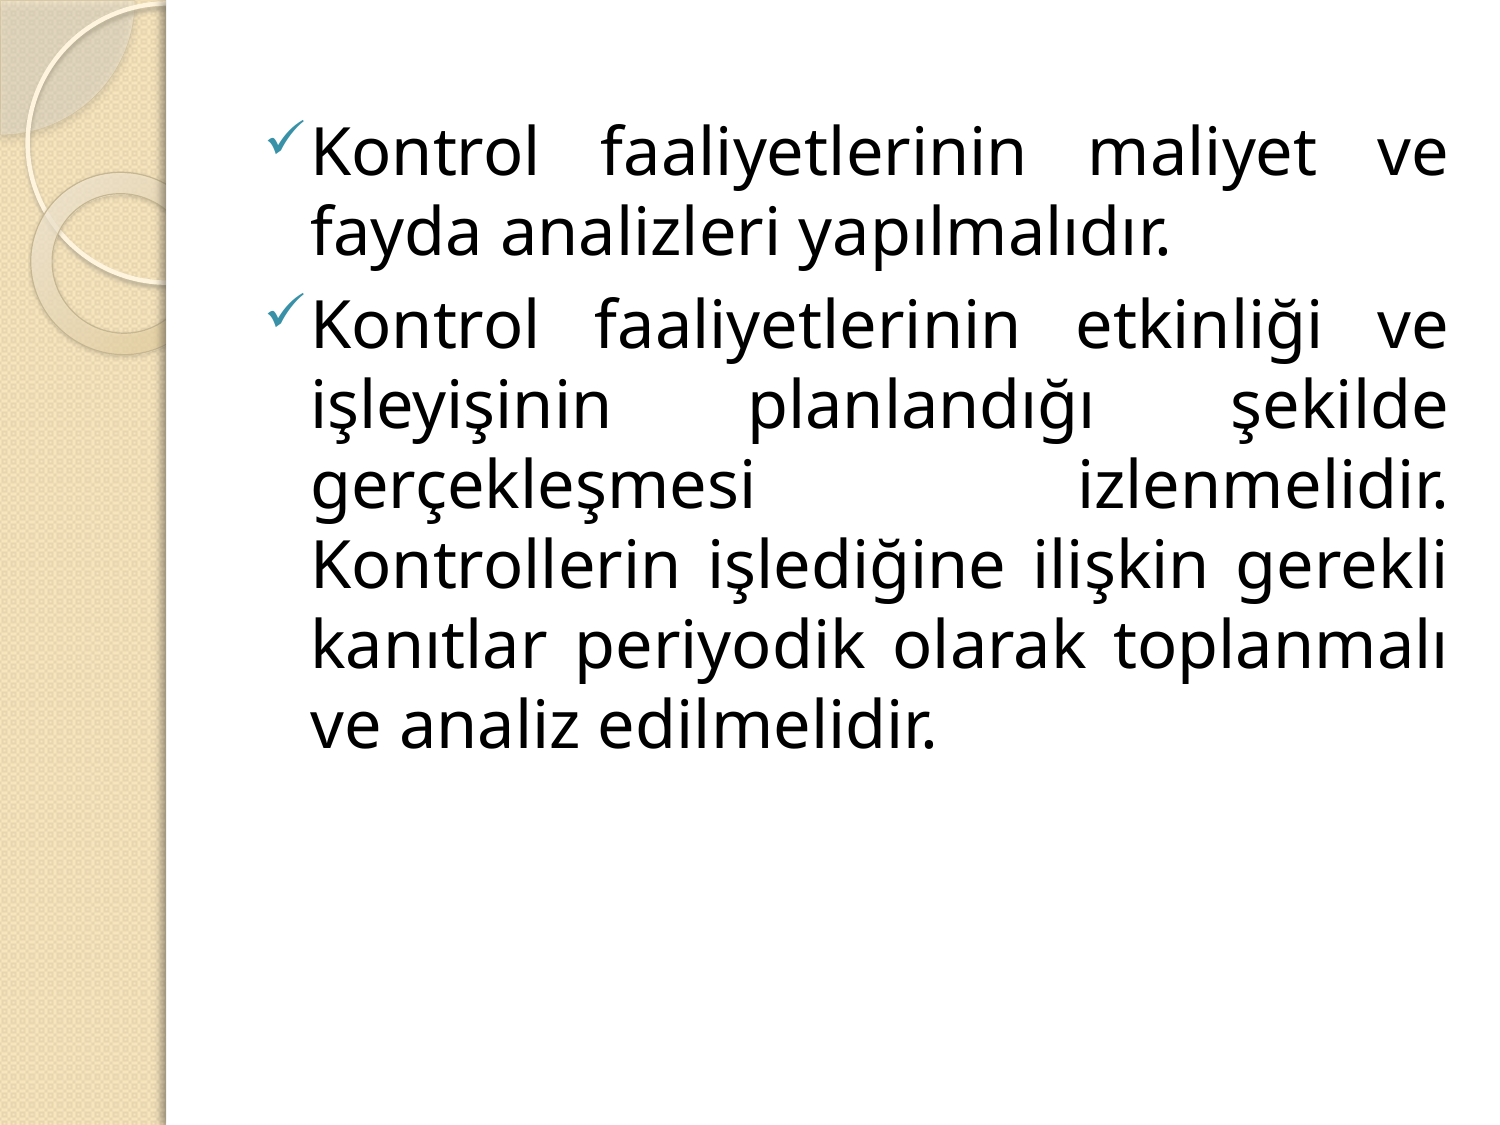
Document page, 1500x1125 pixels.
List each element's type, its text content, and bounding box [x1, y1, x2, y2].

list Kontrol faaliyetlerinin maliyet ve fayda analizleri yapılmalıdır. Kontrol faaliyetlerinin etkinliği ve işleyişinin planlandığı şekilde gerçekleşmesi izlenmelidir. Kontrollerin işlediğine ilişkin gerekli kanıtlar periyodik olarak toplanmalı ve analiz edilmelidir. [235, 101, 1466, 794]
